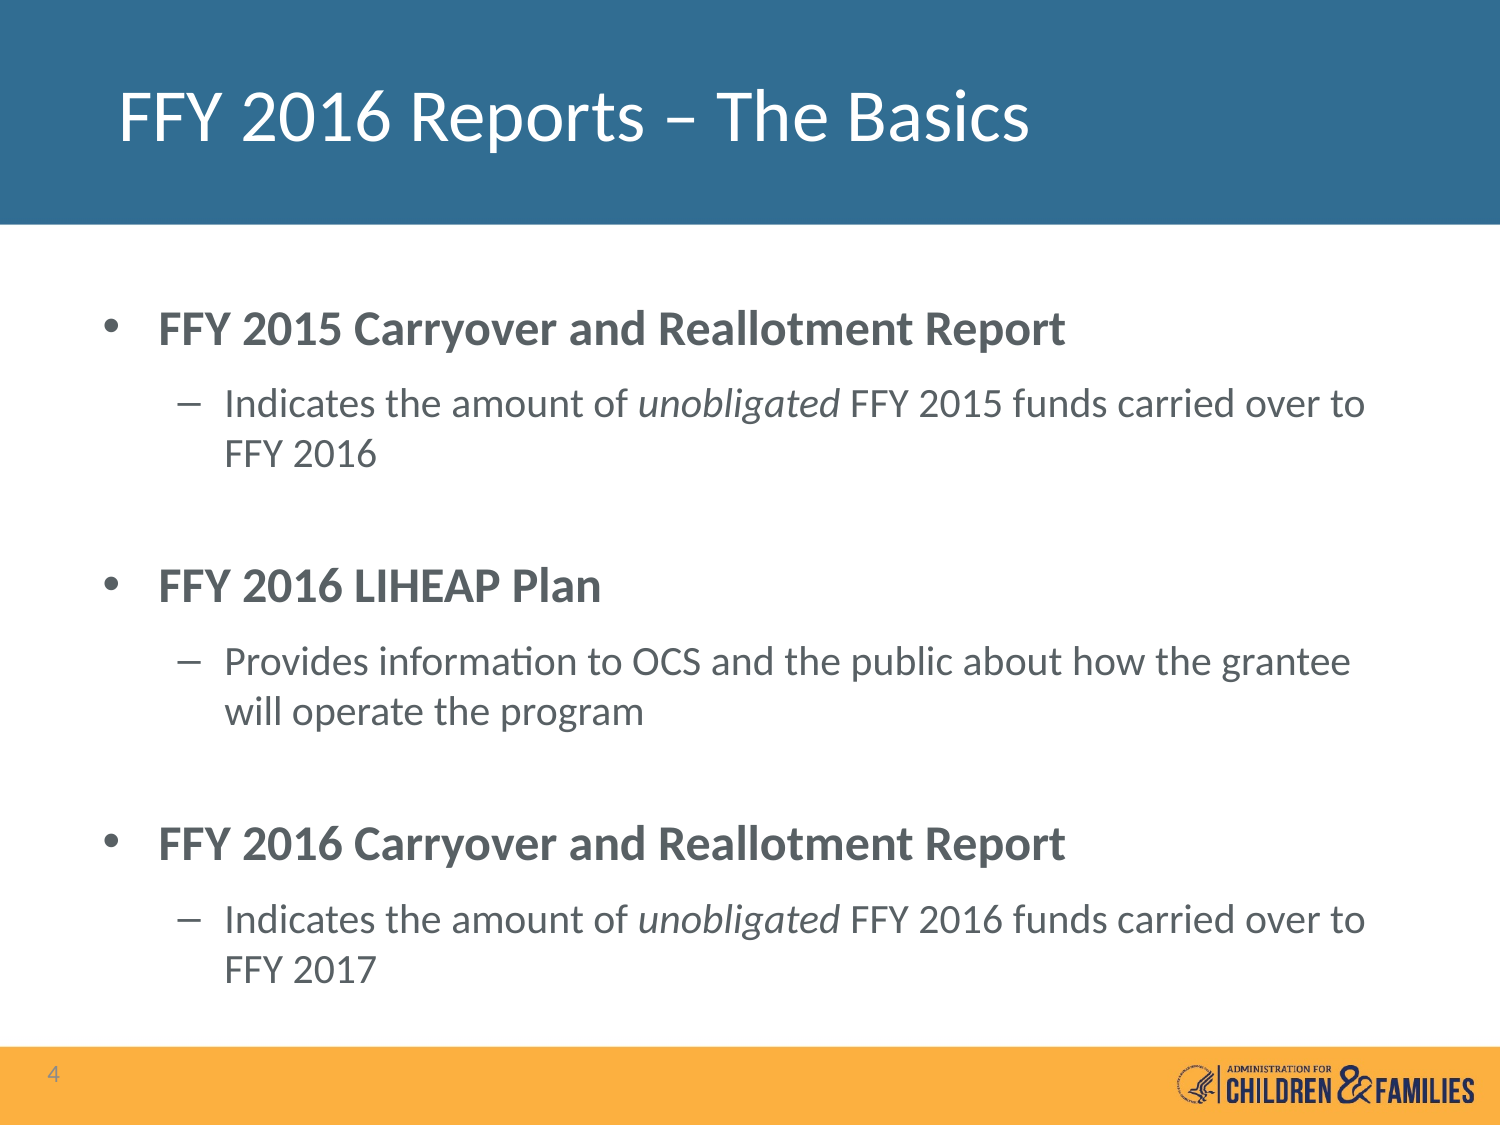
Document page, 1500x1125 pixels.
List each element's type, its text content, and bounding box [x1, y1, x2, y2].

title FFY 2016 Reports – The Basics [103, 2, 1500, 221]
slide_number 4 [32, 1042, 383, 1103]
picture [0, 0, 1500, 1125]
list FFY 2015 Carryover and Reallotment Report Indicates the amount of unobligated FFY 2015 funds carried over to FFY 2016 FFY 2016 LIHEAP Plan Provides information to OCS and the public about how the grantee will operate the program FFY 2016 Carryover and Reallotment Report Indicates the amount of unobligated FFY 2016 funds carried over to FFY 2017 [87, 287, 1425, 1005]
